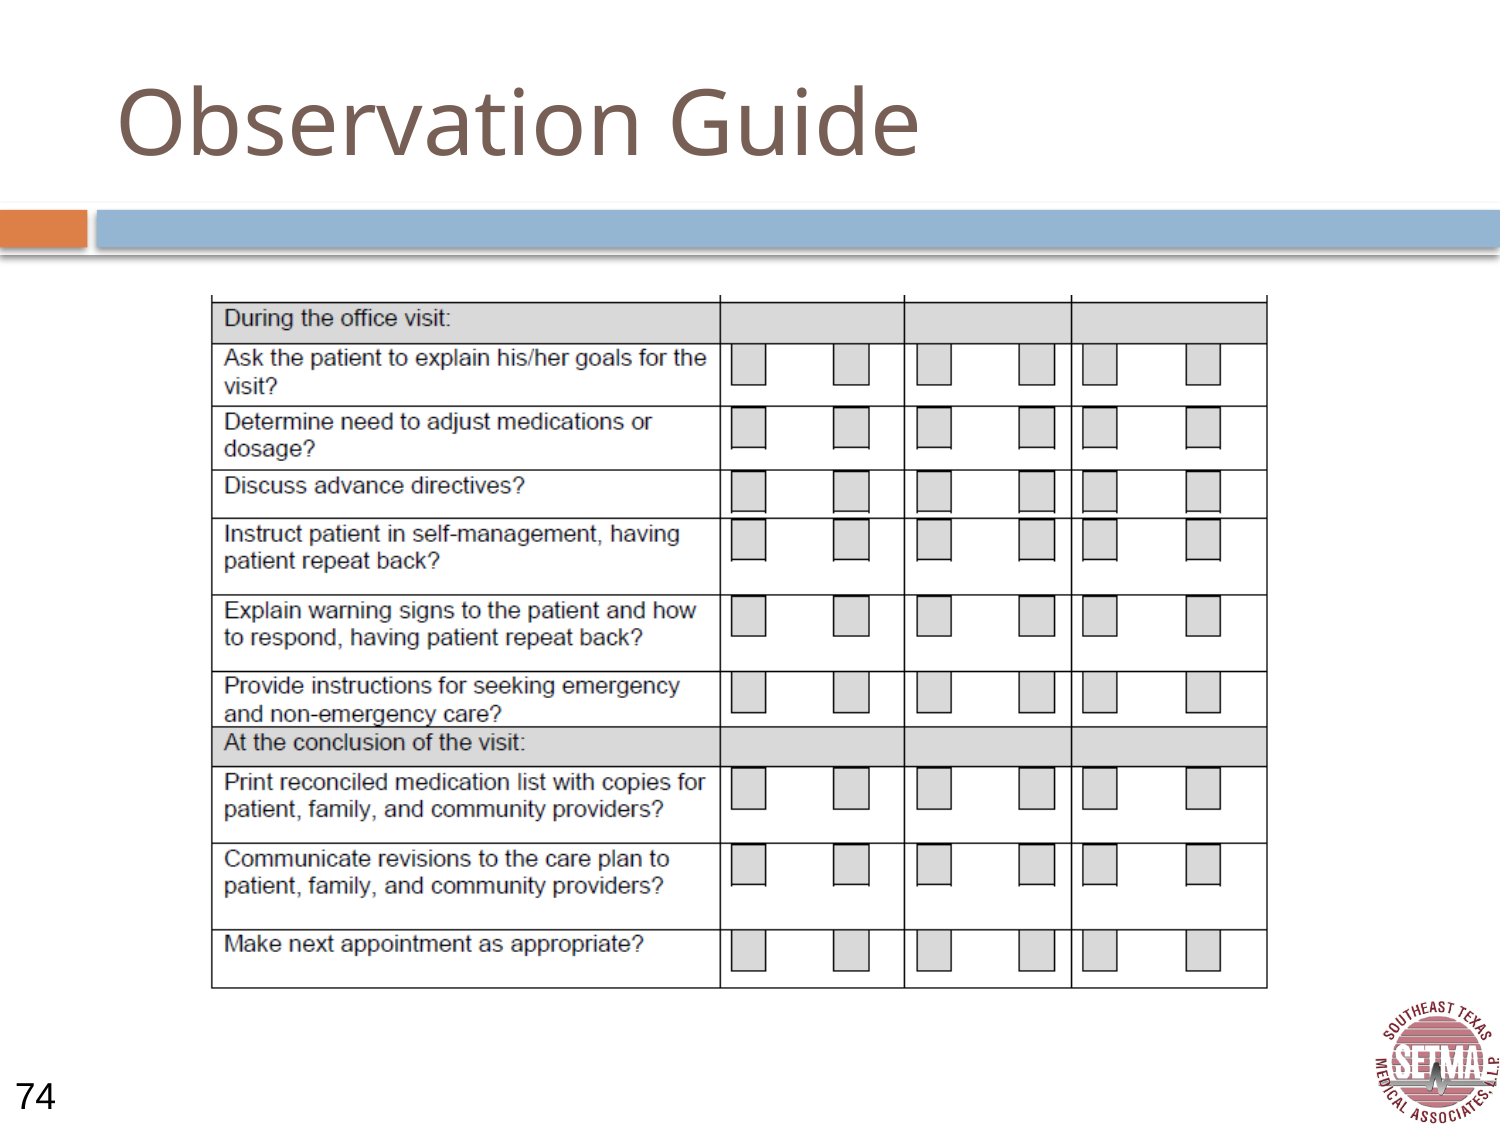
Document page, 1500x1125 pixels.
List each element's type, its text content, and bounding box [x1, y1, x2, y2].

picture [199, 295, 1276, 1013]
title Observation Guide [100, 37, 1438, 200]
picture [1374, 999, 1500, 1125]
